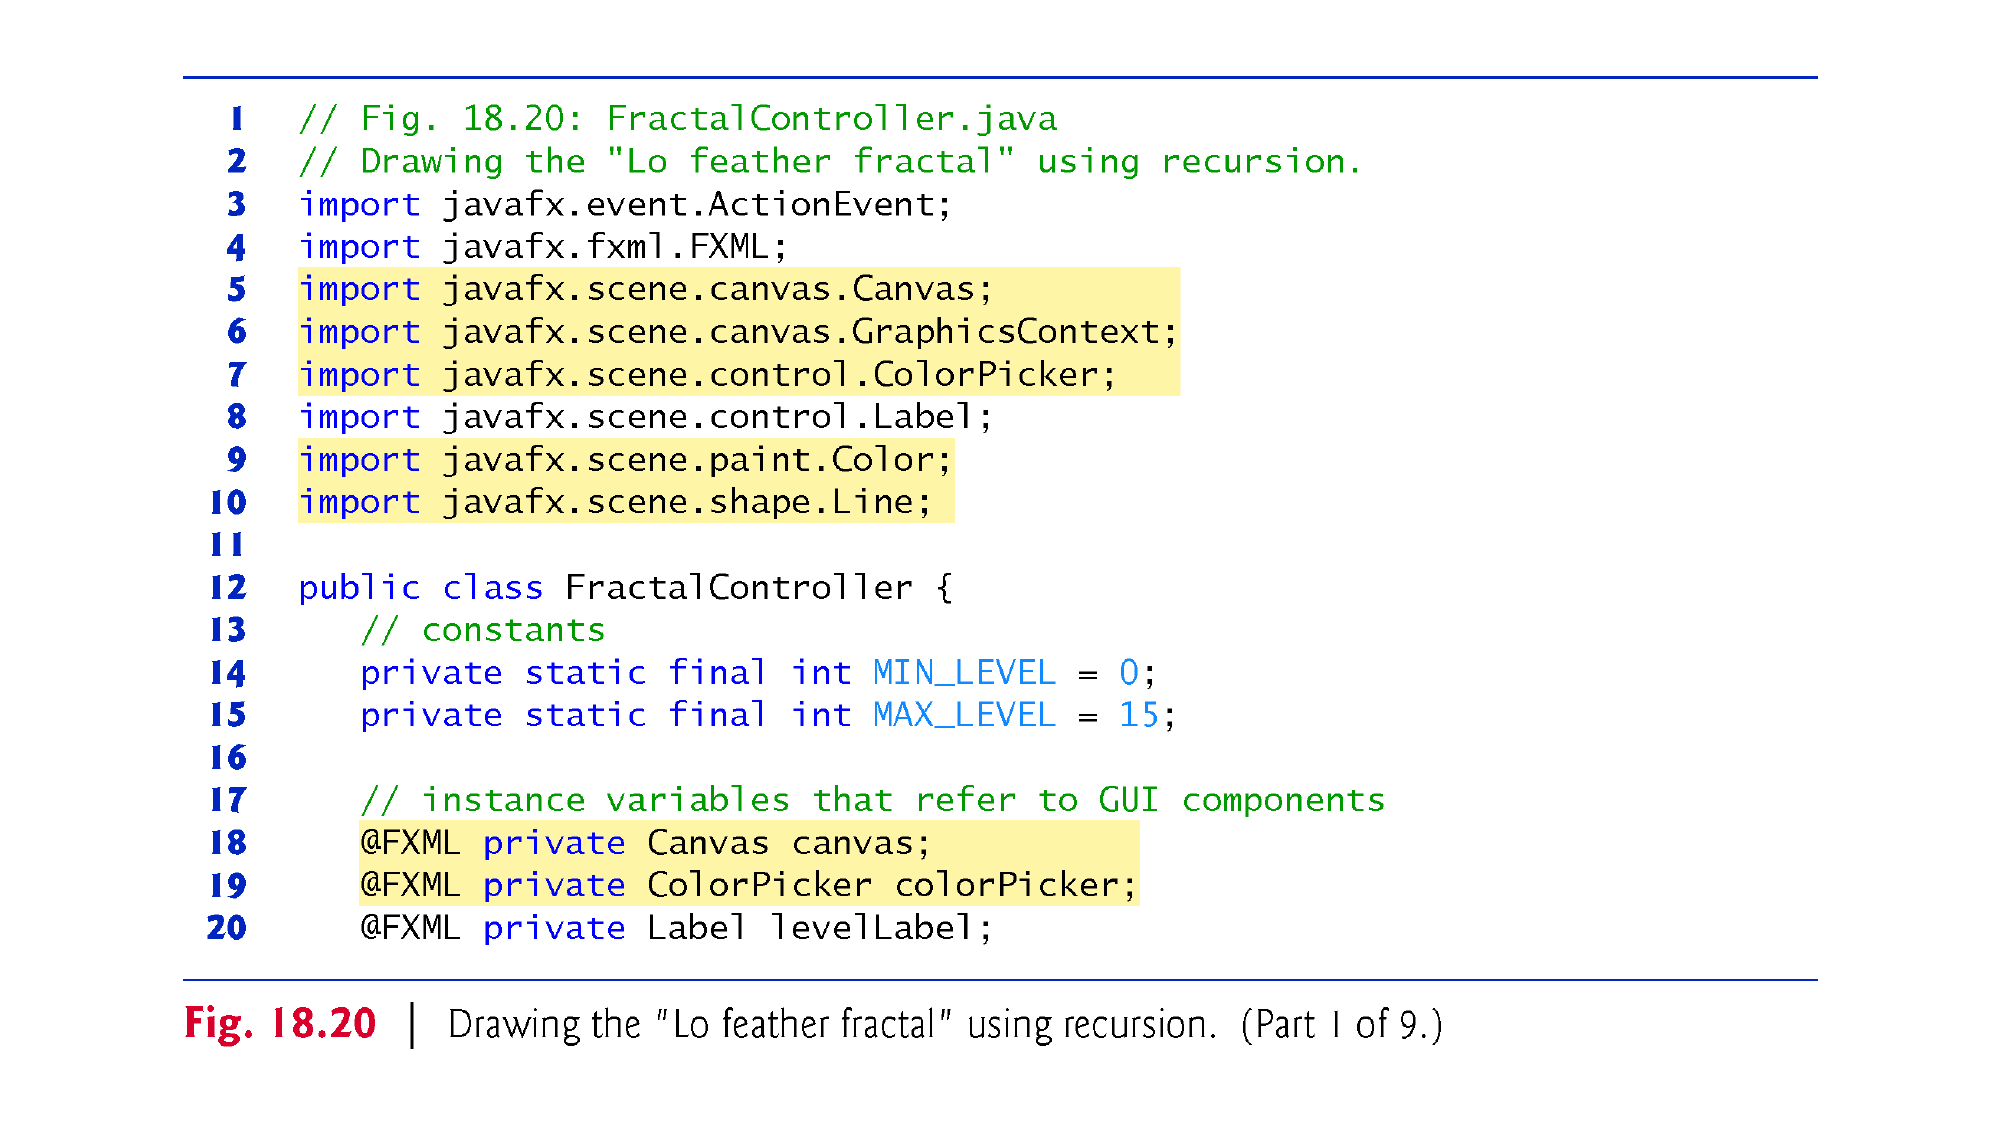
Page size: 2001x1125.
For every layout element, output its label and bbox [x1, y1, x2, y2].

picture [105, 0, 1894, 1125]
